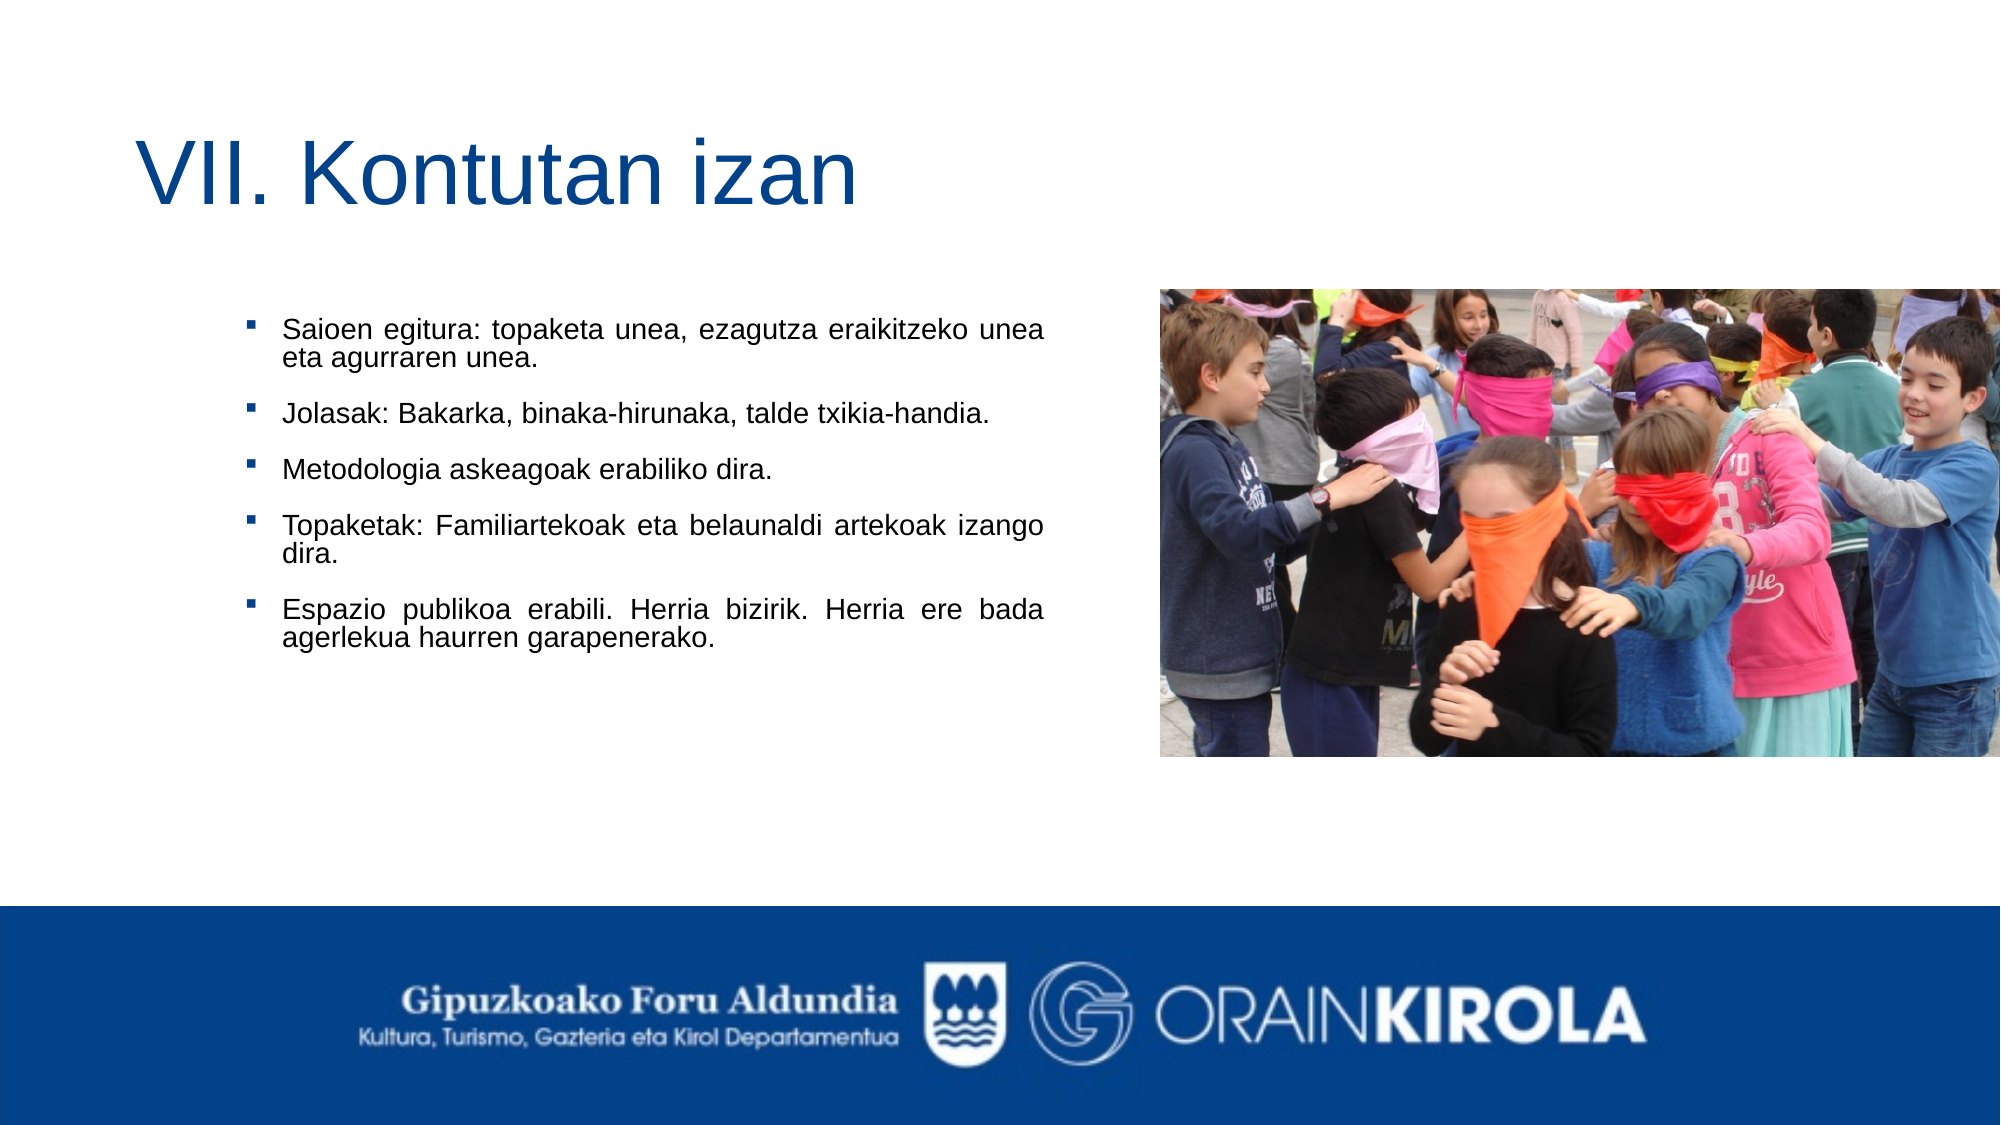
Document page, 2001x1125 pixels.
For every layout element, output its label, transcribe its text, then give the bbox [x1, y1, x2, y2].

text_box Saioen egitura: topaketa unea, ezagutza eraikitzeko unea eta agurraren unea. Jolasak: Bakarka, binaka-hirunaka, talde txikia-handia. Metodologia askeagoak erabiliko dira. Topaketak: Familiartekoak eta belaunaldi artekoak izango dira. Espazio publikoa erabili. Herria bizirik. Herria ere bada agerlekua haurren garapenerako. [79, 260, 1060, 859]
picture [1159, 289, 2000, 757]
picture [0, 906, 2000, 1125]
text_box VII. Kontutan izan [120, 105, 876, 231]
